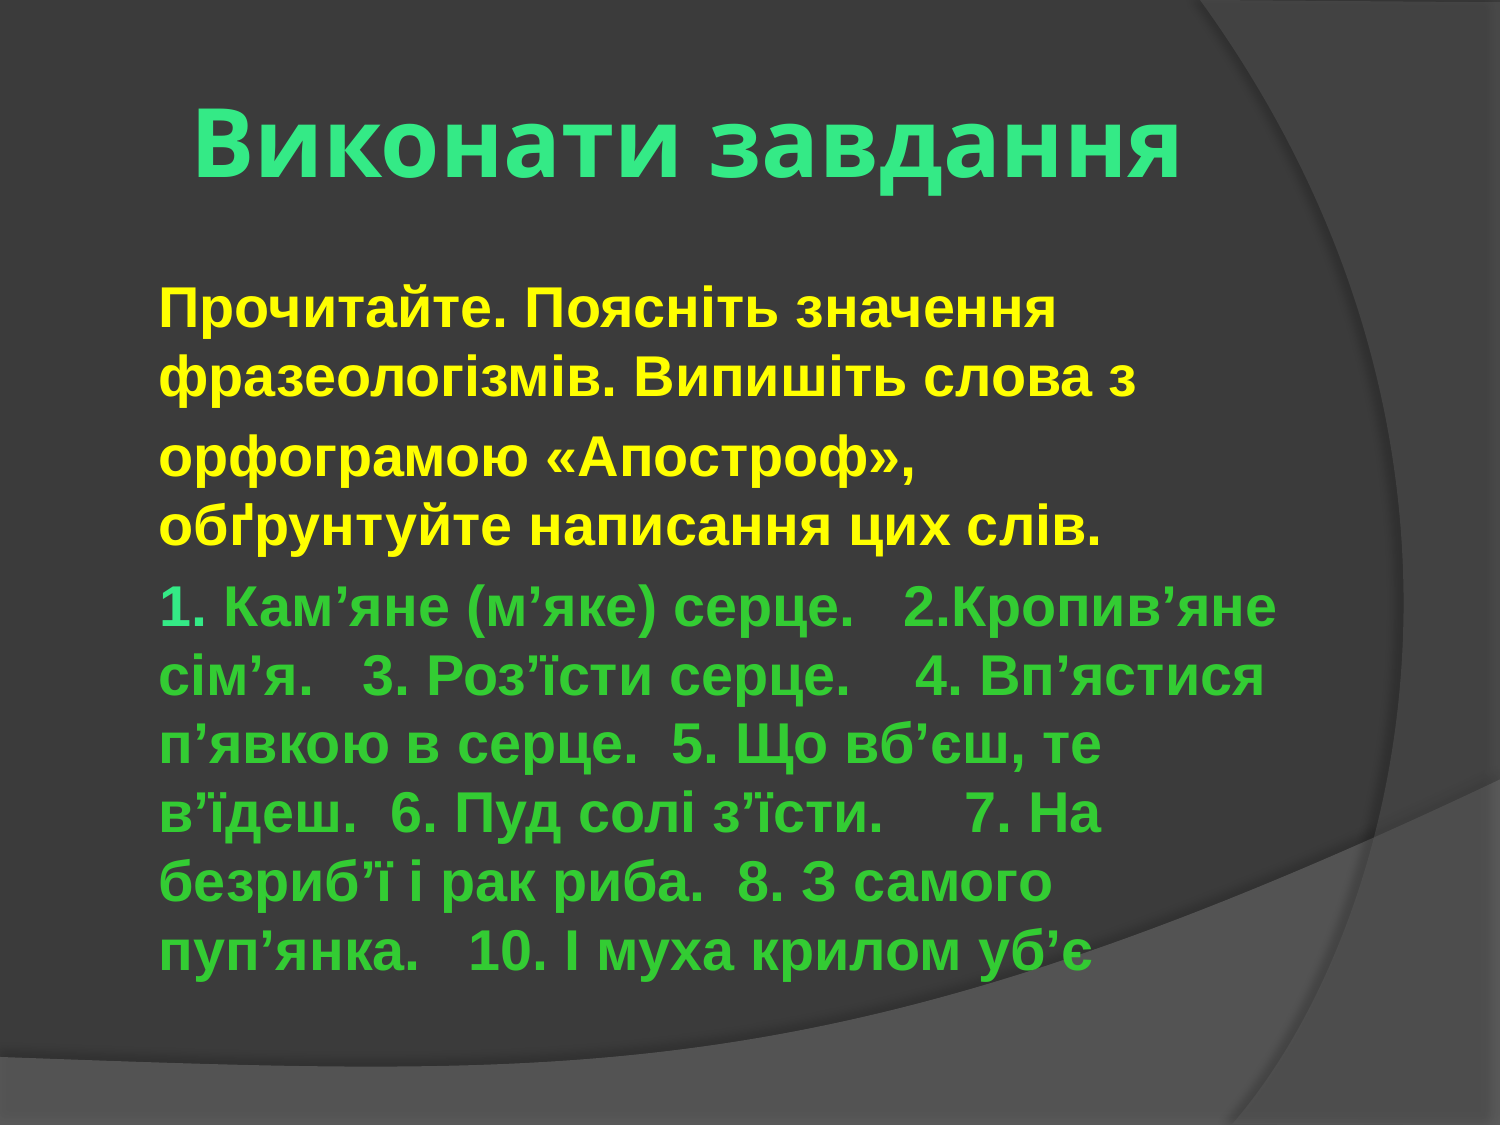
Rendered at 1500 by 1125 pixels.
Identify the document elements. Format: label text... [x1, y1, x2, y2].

title Виконати завдання [75, 45, 1300, 233]
list Прочитайте. Поясніть значення фразеологізмів. Випишіть слова з орфограмою «Апостроф», обґрунтуйте написання цих слів. 1. Кам’яне (м’яке) серце. 2.Кропив’яне сім’я. 3. Роз’їсти серце. 4. Вп’ястися п’явкою в серце. 5. Що вб’єш, те в’їдеш. 6. Пуд солі з’їсти. 7. На безриб’ї і рак риба. 8. З самого пуп’янка. 10. І муха крилом уб’є [75, 262, 1300, 1005]
